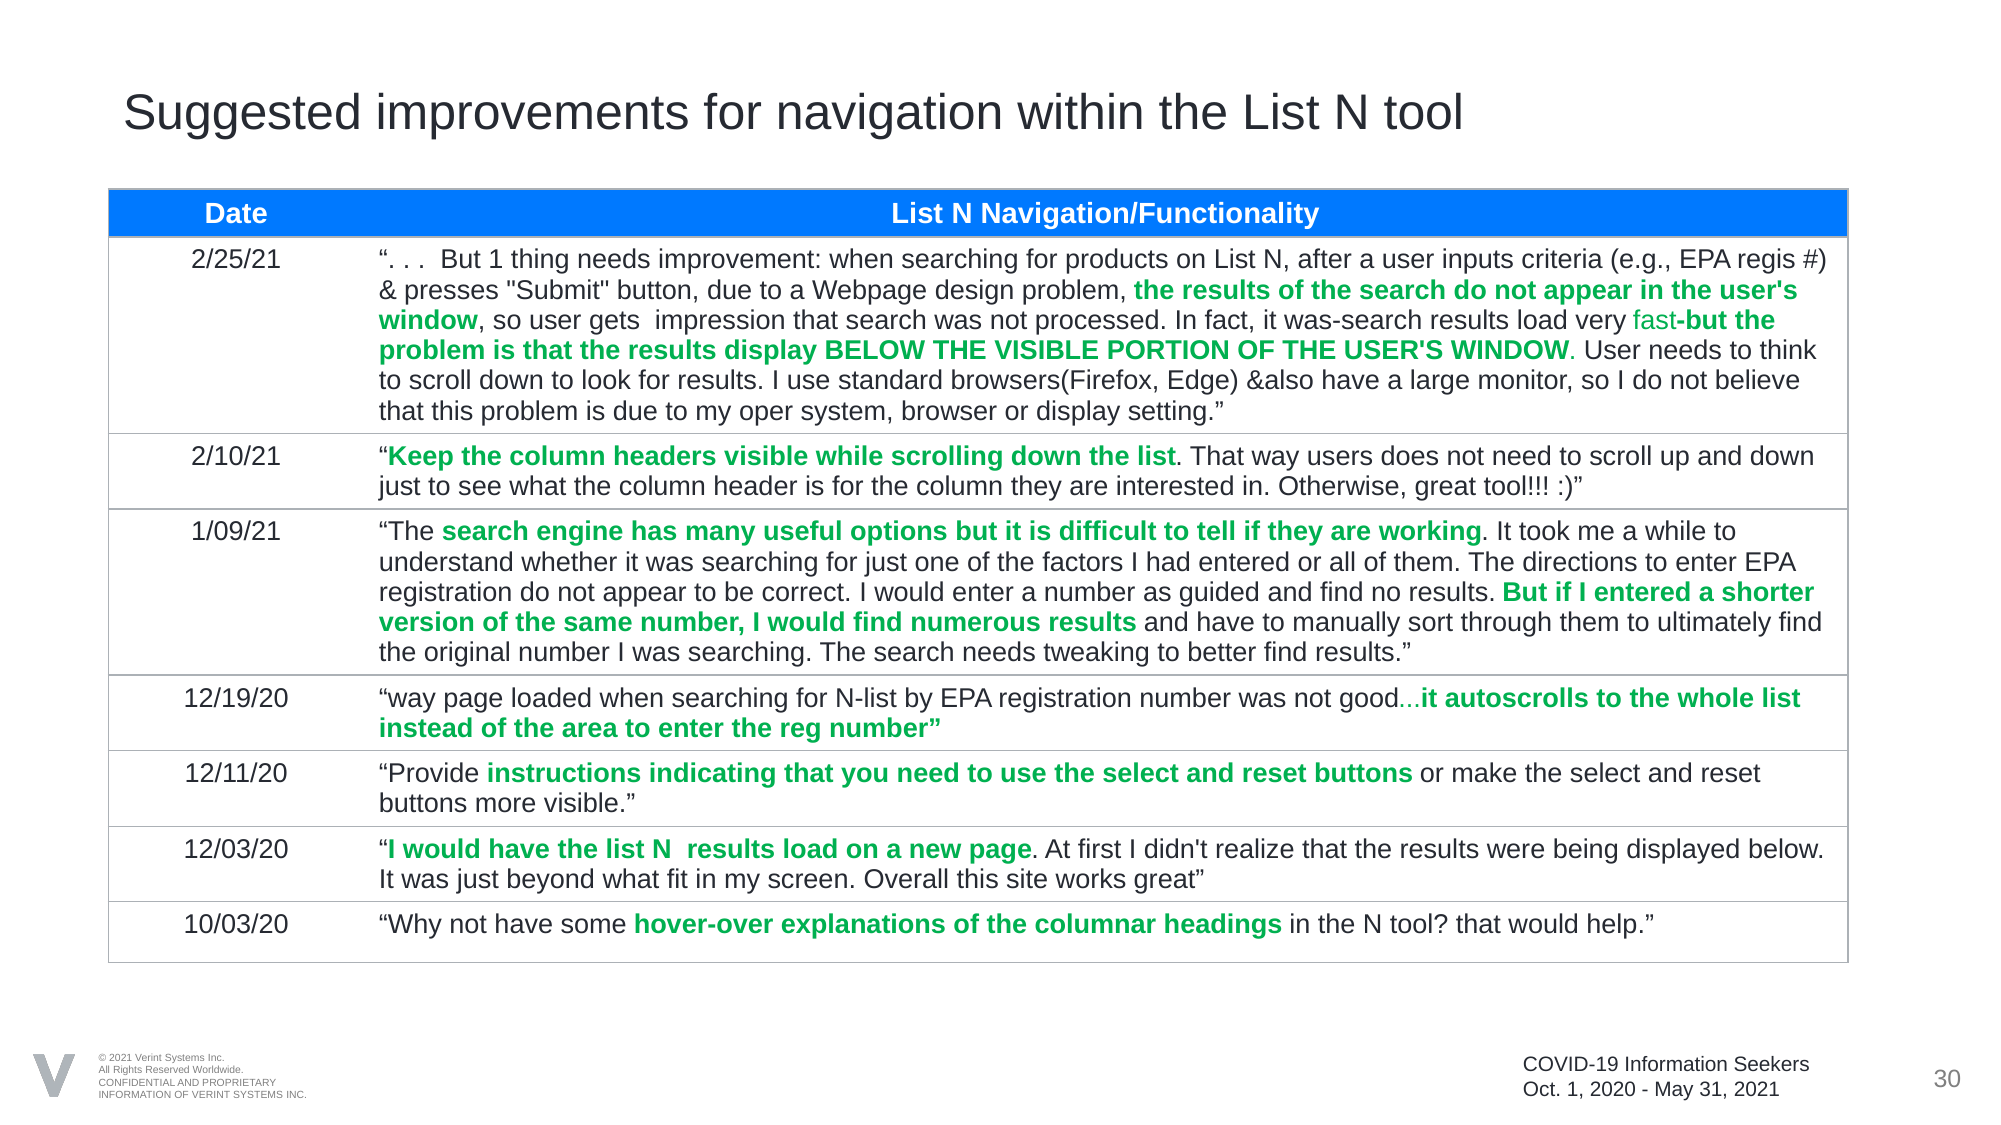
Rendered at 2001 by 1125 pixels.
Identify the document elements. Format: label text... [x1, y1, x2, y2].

table_cell “. . . But 1 thing needs improvement: when searching for products on List N, after a user inputs criteria (e.g., EPA regis #) & presses "Submit" button, due to a Webpage design problem, the results of the search do not appear in the user's window, so user gets impression that search was not processed. In fact, it was-search results load very fast-but the problem is that the results display BELOW THE VISIBLE PORTION OF THE USER'S WINDOW. User needs to think to scroll down to look for results. I use standard browsers(Firefox, Edge) &also have a large monitor, so I do not believe that this problem is due to my oper system, browser or display setting.” [364, 238, 1847, 433]
table_cell “The search engine has many useful options but it is difficult to tell if they are working. It took me a while to understand whether it was searching for just one of the factors I had entered or all of them. The directions to enter EPA registration do not appear to be correct. I would enter a number as guided and find no results. But if I entered a shorter version of the same number, I would find numerous results and have to manually sort through them to ultimately find the original number I was searching. The search needs tweaking to better find results.” [364, 510, 1847, 674]
table_cell 12/11/20 [109, 751, 364, 826]
table_cell 12/19/20 [109, 676, 364, 750]
table_header List N Navigation/Functionality [364, 190, 1847, 236]
table_cell “Provide instructions indicating that you need to use the select and reset buttons or make the select and reset buttons more visible.” [364, 751, 1847, 826]
table_cell “I would have the list N results load on a new page. At first I didn't realize that the results were being displayed below. It was just beyond what fit in my screen. Overall this site works great” [364, 827, 1847, 901]
table_cell 2/10/21 [109, 434, 364, 508]
picture [33, 1054, 75, 1097]
title Suggested improvements for navigation within the List N tool [108, 41, 1930, 148]
table_cell “way page loaded when searching for N-list by EPA registration number was not good...it autoscrolls to the whole list instead of the area to enter the reg number” [364, 676, 1847, 750]
table_cell 12/03/20 [109, 827, 364, 901]
table_header Date [109, 190, 364, 236]
table_cell 10/03/20 [109, 902, 364, 962]
table_cell “Keep the column headers visible while scrolling down the list. That way users does not need to scroll up and down just to see what the column header is for the column they are interested in. Otherwise, great tool!!! :)” [364, 434, 1847, 508]
text_box COVID-19 Information Seekers Oct. 1, 2020 - May 31, 2021 [1507, 1040, 1936, 1111]
table_cell 1/09/21 [109, 510, 364, 674]
table_cell 2/25/21 [109, 238, 364, 433]
slide_number 30 [1936, 1048, 1977, 1108]
table_cell “Why not have some hover-over explanations of the columnar headings in the N tool? that would help.” [364, 902, 1847, 962]
